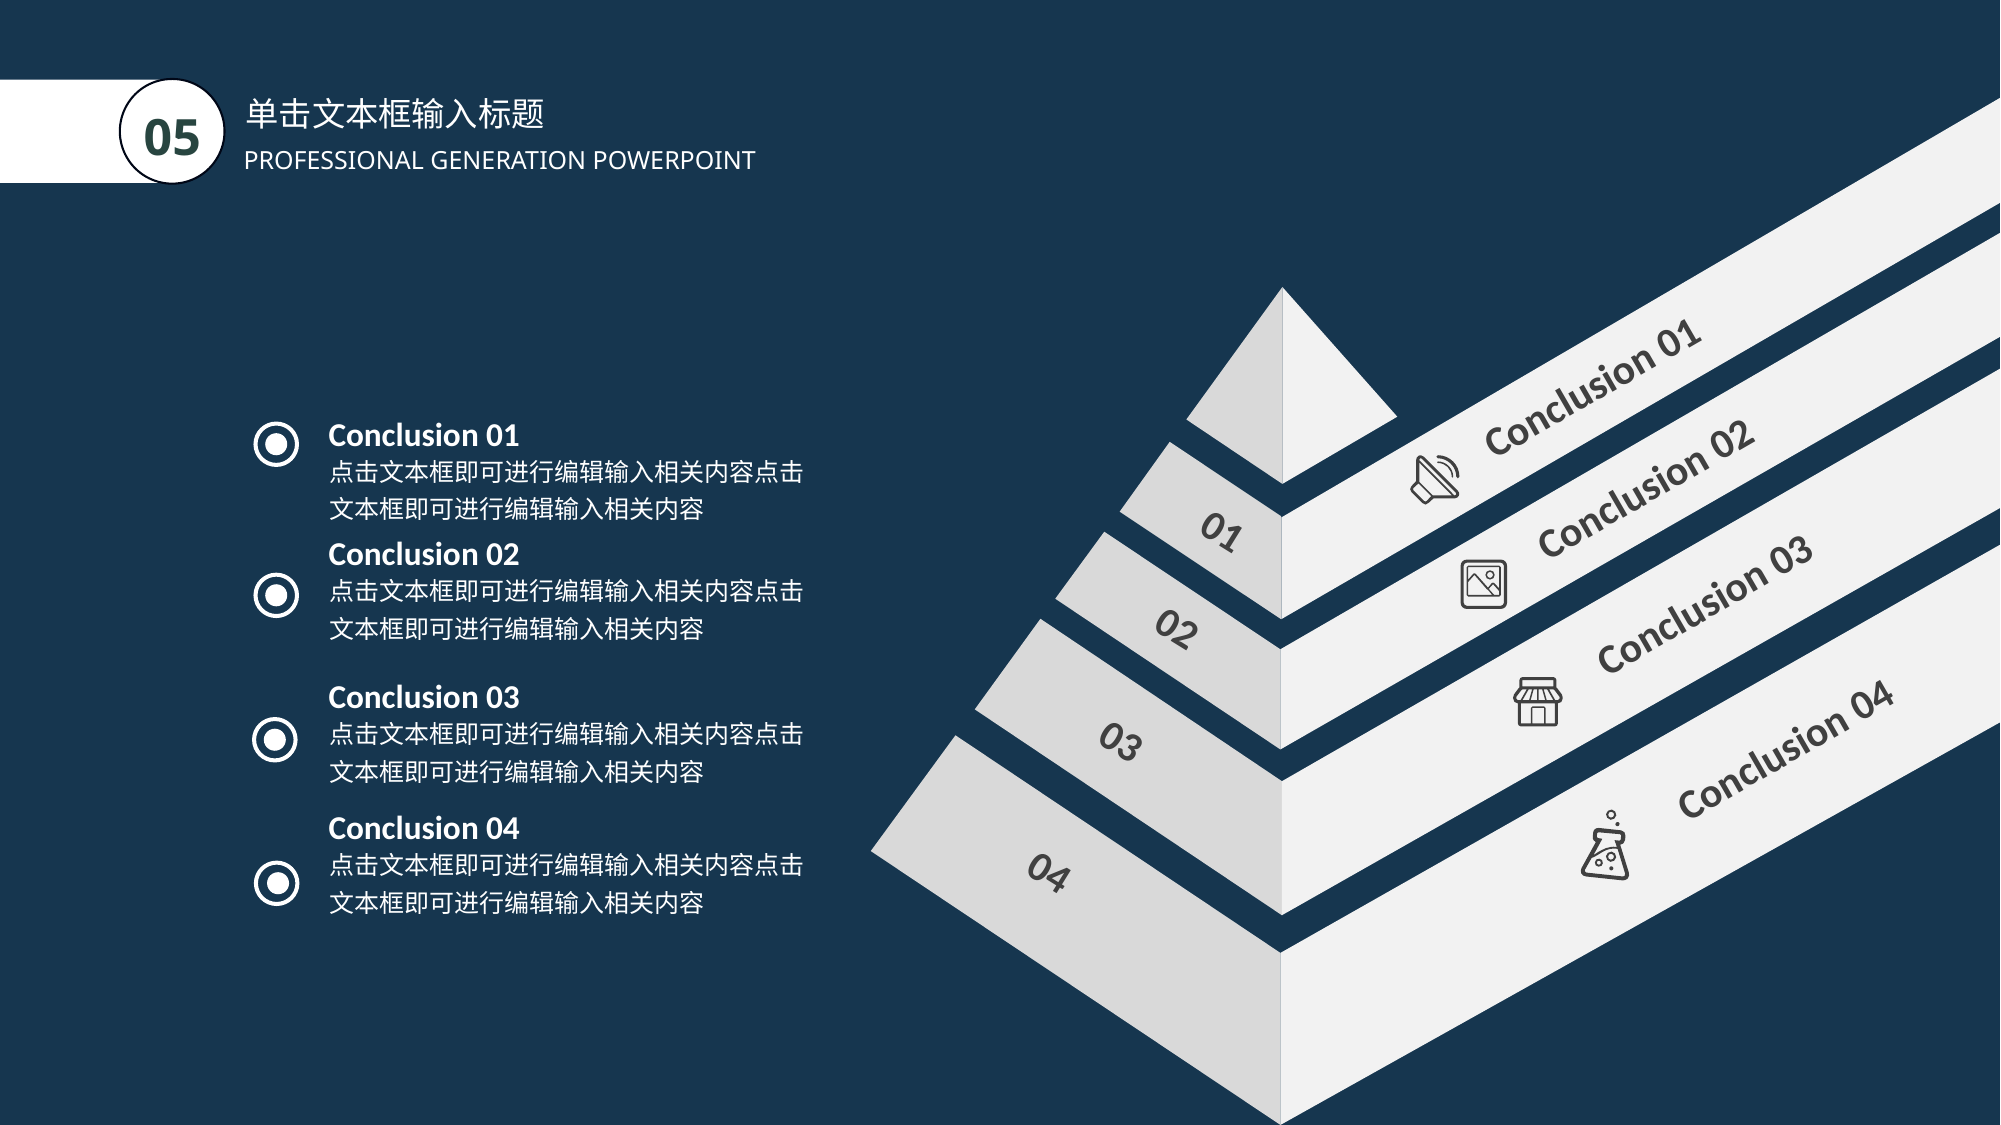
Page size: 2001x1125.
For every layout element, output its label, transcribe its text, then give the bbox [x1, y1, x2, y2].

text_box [253, 860, 300, 906]
text_box 04 [1003, 823, 1099, 918]
text_box 点击文本框即可进行编辑输入相关内容点击文本框即可进行编辑输入相关内容 [315, 441, 828, 532]
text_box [253, 572, 299, 619]
text_box [1281, 368, 2000, 916]
text_box 点击文本框即可进行编辑输入相关内容点击文本框即可进行编辑输入相关内容 [315, 834, 828, 925]
text_box Conclusion 04 [313, 798, 535, 854]
text_box 单击文本框输入标题 [230, 65, 560, 137]
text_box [1573, 820, 1640, 887]
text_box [0, 78, 225, 184]
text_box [253, 421, 299, 467]
text_box [870, 735, 1280, 1125]
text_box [1460, 559, 1508, 609]
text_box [252, 717, 298, 763]
text_box PROFESSIONAL GENERATION POWERPOINT [228, 137, 925, 183]
text_box Conclusion 02 [313, 524, 535, 580]
text_box [1281, 97, 2000, 620]
text_box [974, 618, 1282, 915]
text_box Conclusion 01 [313, 405, 535, 460]
text_box Conclusion 02 [1510, 390, 1778, 583]
text_box [1283, 287, 1398, 484]
text_box Conclusion 04 [1650, 651, 1918, 844]
text_box [1186, 287, 1283, 484]
text_box [1280, 232, 2000, 750]
text_box Conclusion 03 [313, 667, 535, 723]
text_box 点击文本框即可进行编辑输入相关内容点击文本框即可进行编辑输入相关内容 [315, 703, 828, 794]
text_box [1409, 455, 1460, 505]
text_box [1119, 441, 1282, 620]
text_box 点击文本框即可进行编辑输入相关内容点击文本框即可进行编辑输入相关内容 [315, 560, 828, 651]
text_box Conclusion 03 [1569, 506, 1837, 699]
text_box Conclusion 01 [1457, 289, 1725, 481]
text_box 01 [1176, 483, 1272, 577]
text_box [1280, 544, 2000, 1125]
text_box [1055, 531, 1280, 750]
text_box 02 [1130, 579, 1227, 673]
text_box [1513, 677, 1563, 727]
text_box 03 [1074, 692, 1171, 786]
